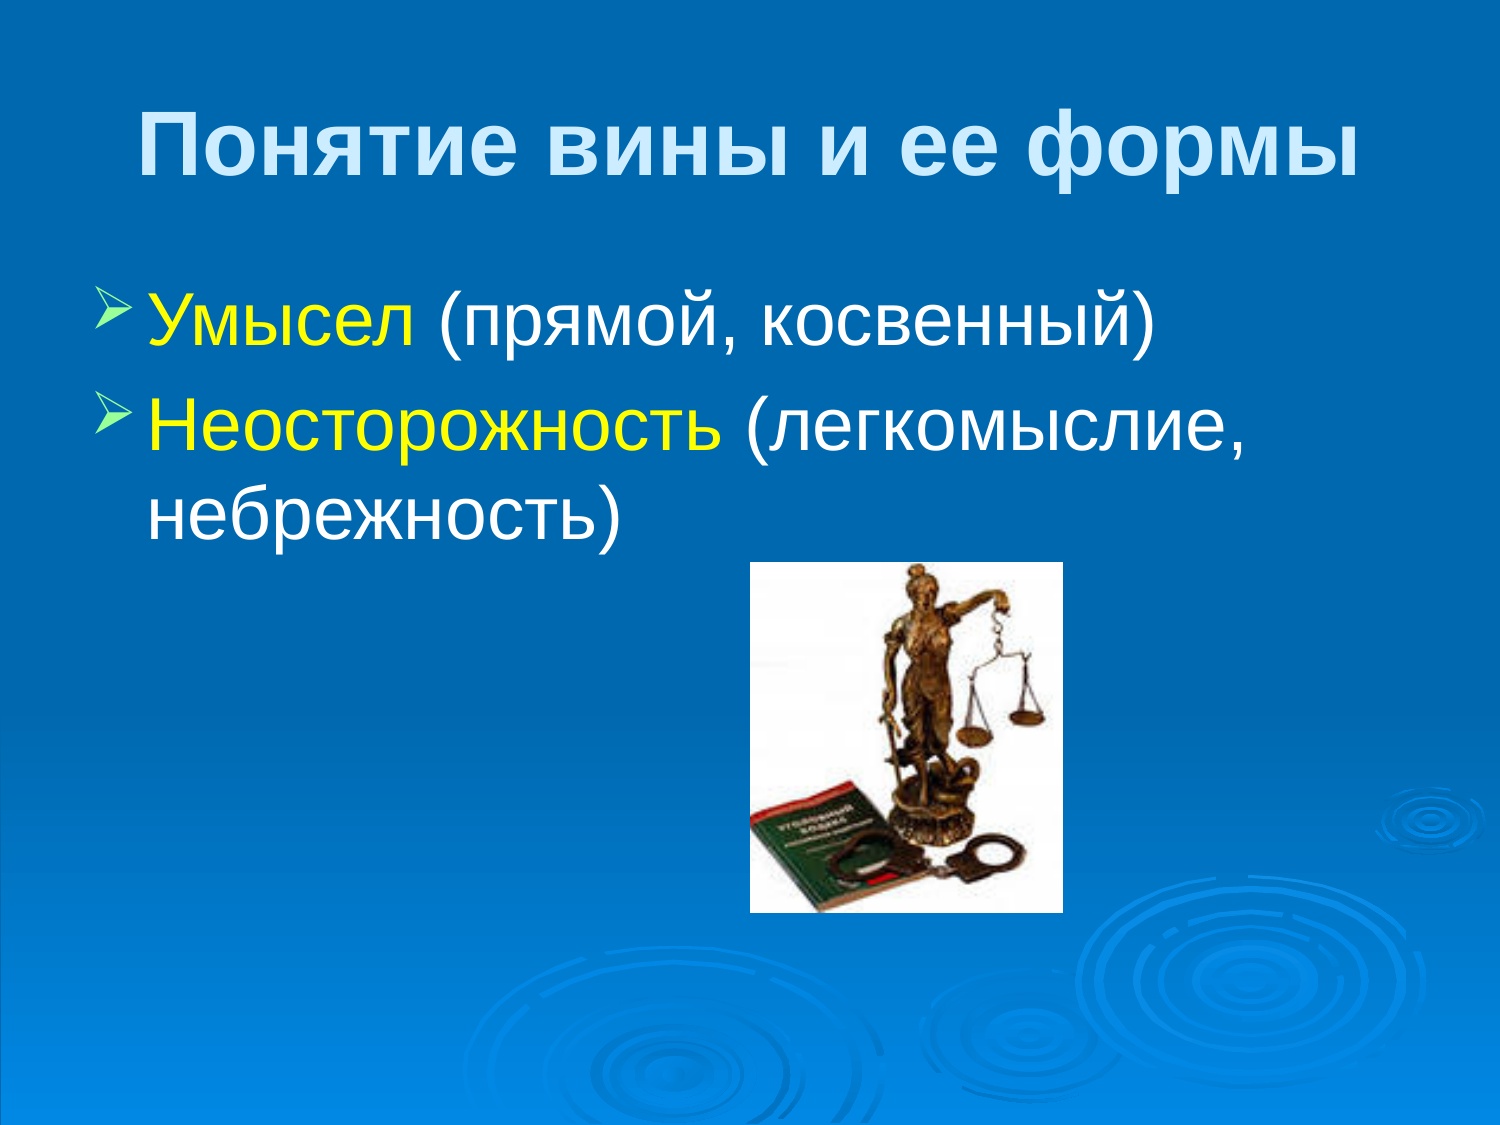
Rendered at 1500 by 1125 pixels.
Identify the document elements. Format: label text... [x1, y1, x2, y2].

picture [749, 562, 1063, 913]
list Умысел (прямой, косвенный) Неосторожность (легкомыслие, небрежность) [74, 262, 1426, 1006]
title Понятие вины и ее формы [74, 45, 1426, 233]
